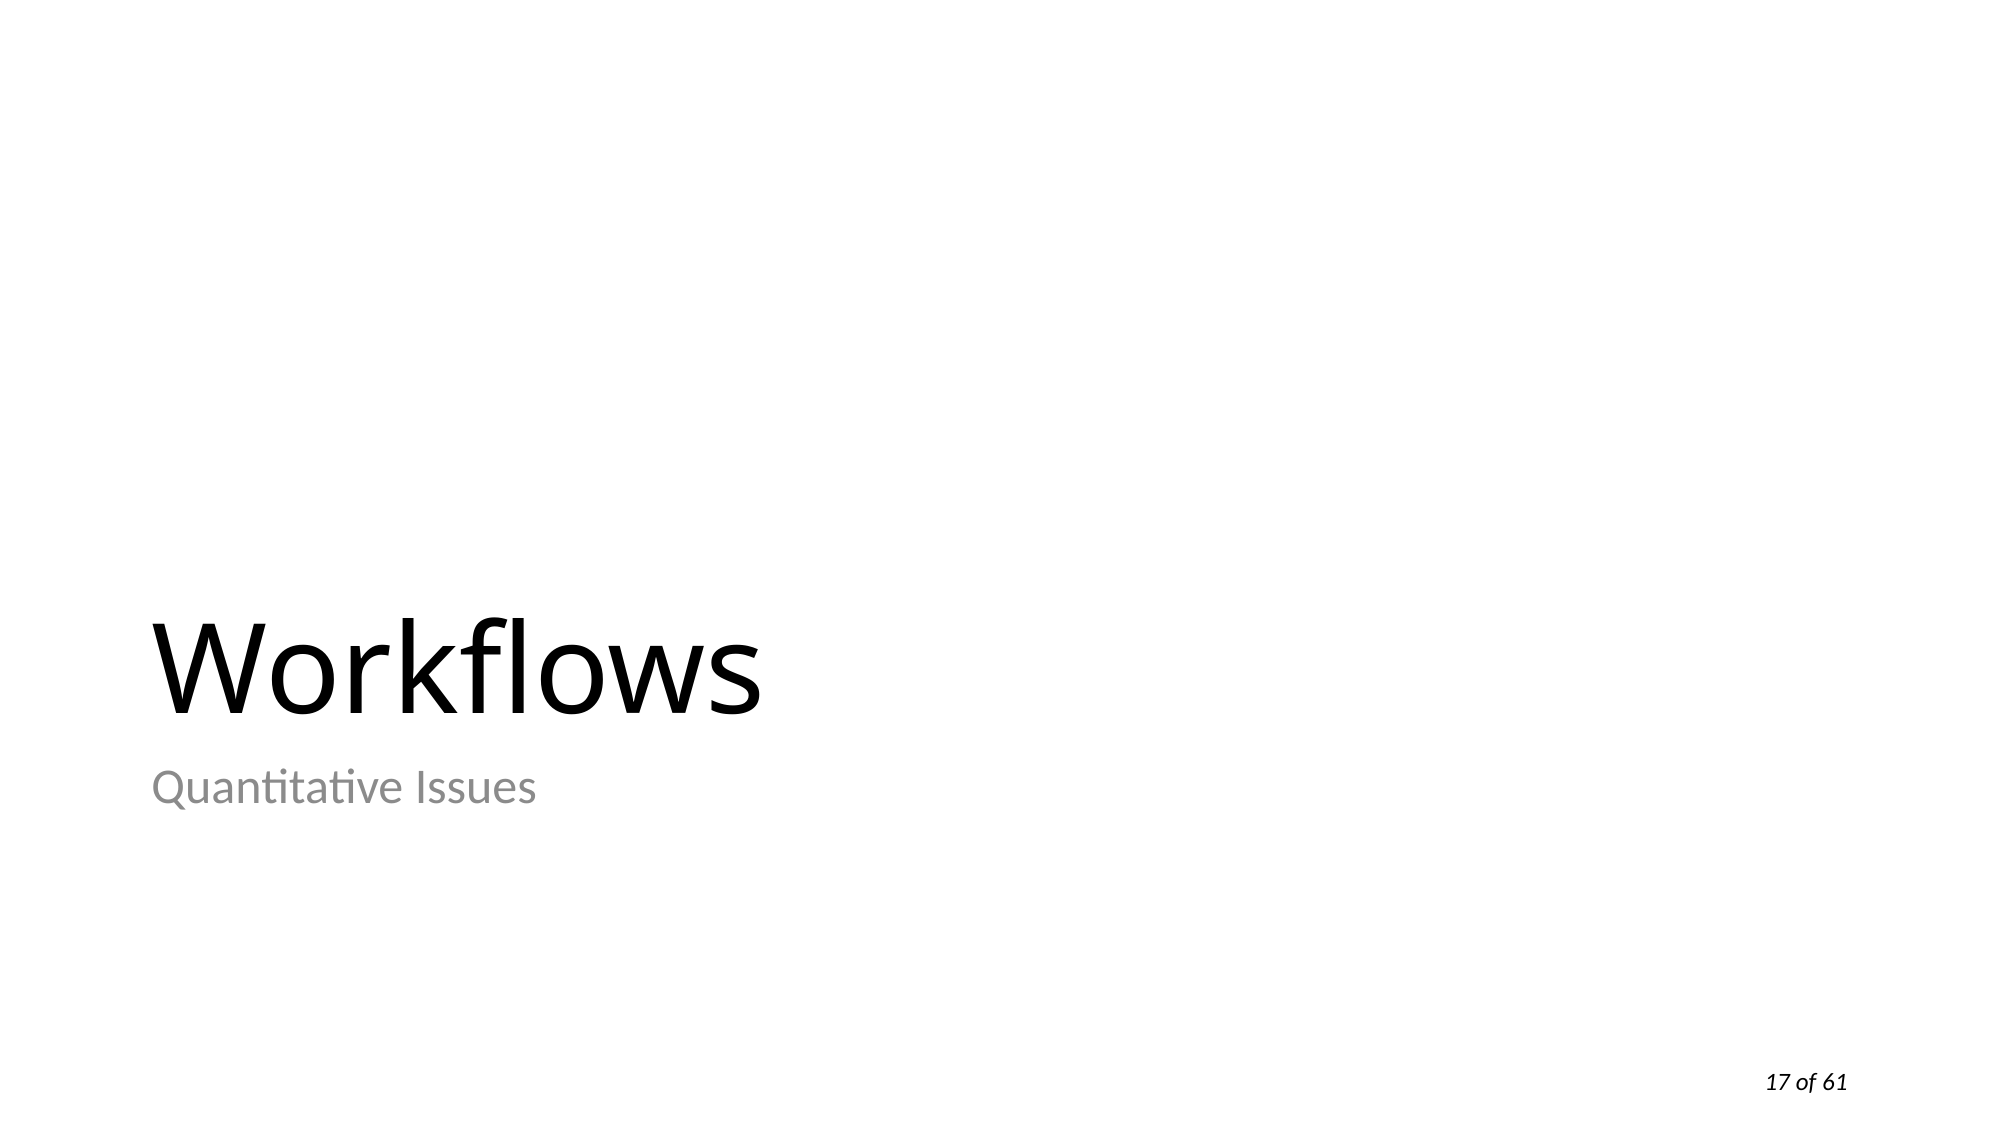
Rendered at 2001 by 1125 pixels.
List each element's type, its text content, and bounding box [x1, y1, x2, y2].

list Quantitative Issues [136, 752, 1862, 999]
title Workflows [136, 280, 1862, 749]
